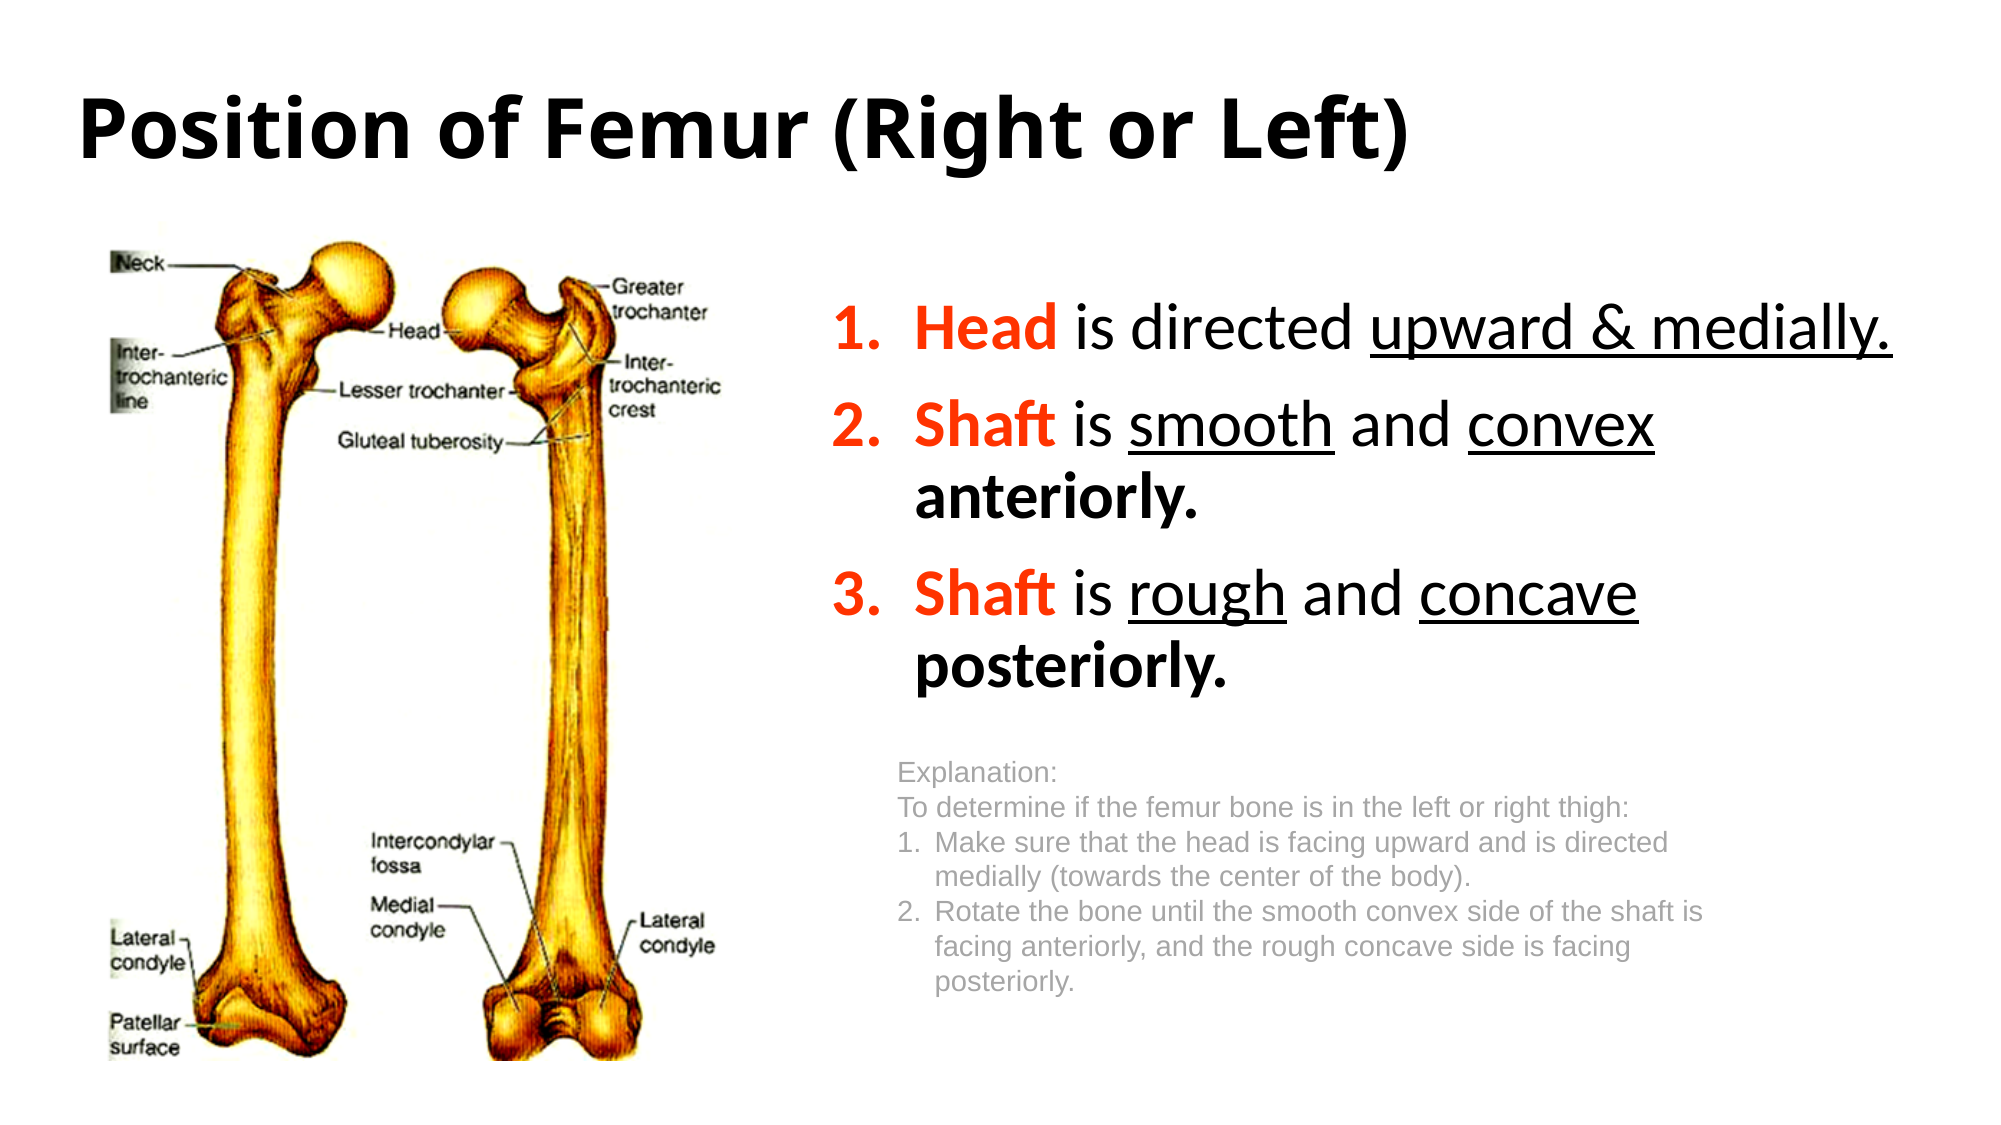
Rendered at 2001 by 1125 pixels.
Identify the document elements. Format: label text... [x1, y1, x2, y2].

list Head is directed upward & medially. Shaft is smooth and convex anteriorly. Shaft is rough and concave posteriorly. [794, 272, 1920, 764]
picture [102, 220, 732, 1061]
title Position of Femur (Right or Left) [55, 67, 1920, 193]
text_box Explanation: To determine if the femur bone is in the left or right thigh: Make sure that the head is facing upward and is directed medially (towards the center of the body). Rotate the bone until the smooth convex side of the shaft is facing anteriorly, and the rough concave side is facing posteriorly. [882, 745, 1745, 1005]
